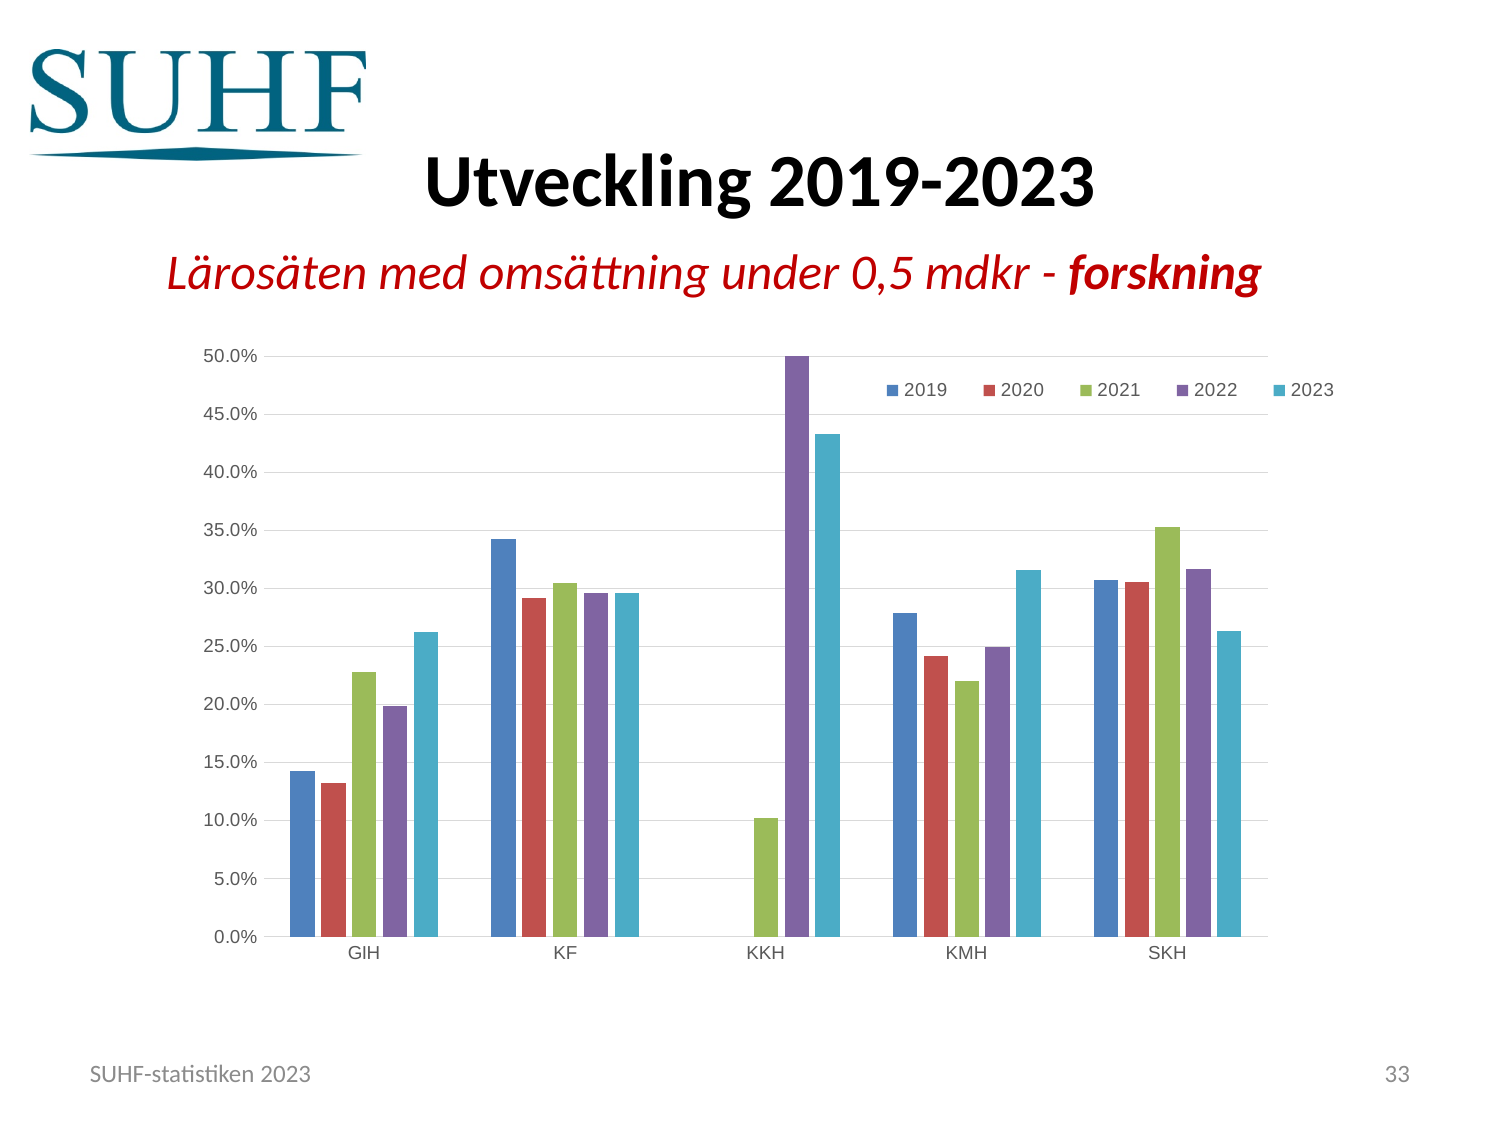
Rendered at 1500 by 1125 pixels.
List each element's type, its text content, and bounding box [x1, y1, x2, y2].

text_box Lärosäten med omsättning under 0,5 mdkr - forskning [76, 231, 1353, 907]
picture [29, 49, 367, 162]
chart [179, 332, 1378, 978]
text_box Utveckling 2019-2023 [85, 105, 1435, 248]
slide_number 33 [1210, 1042, 1425, 1103]
text_box SUHF-statistiken 2023 [75, 1042, 868, 1103]
